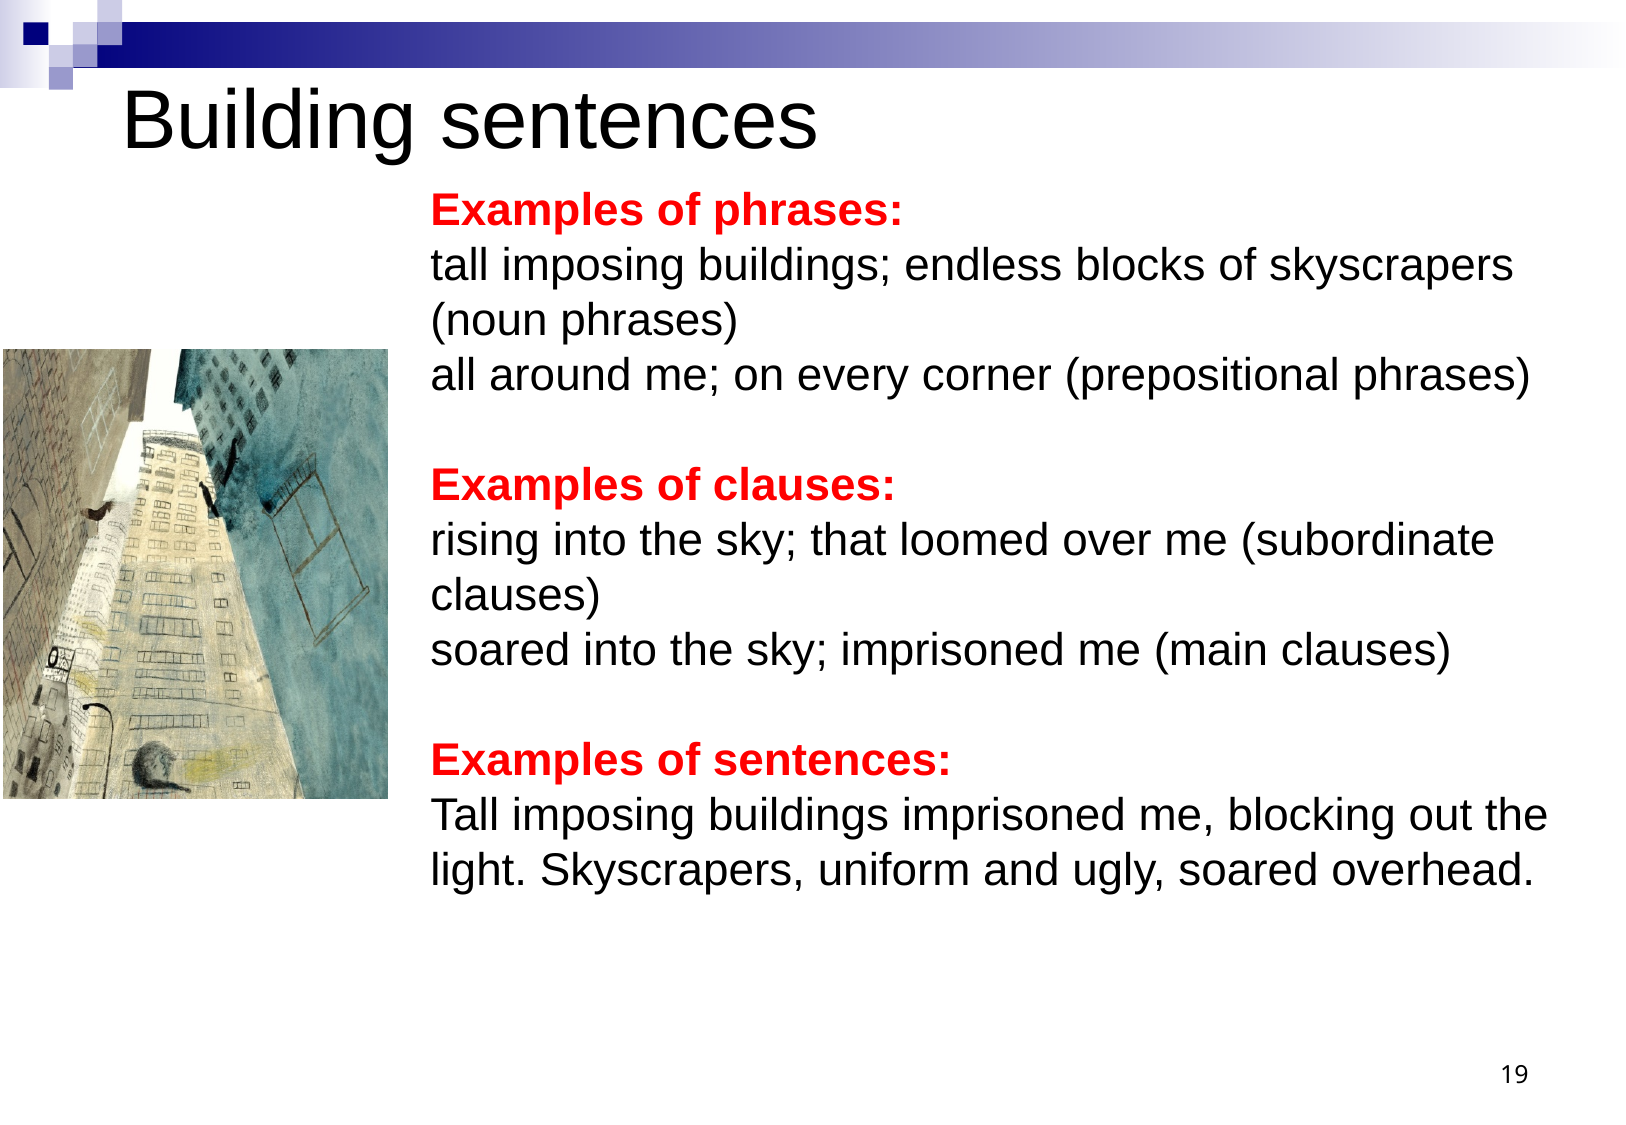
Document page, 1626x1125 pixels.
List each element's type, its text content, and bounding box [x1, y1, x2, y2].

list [3, 349, 388, 799]
slide_number 19 [1164, 1024, 1544, 1101]
title Building sentences [80, 0, 1544, 244]
text_box Examples of phrases: tall imposing buildings; endless blocks of skyscrapers (noun phrases) all around me; on every corner (prepositional phrases) Examples of clauses: rising into the sky; that loomed over me (subordinate clauses) soared into the sky; imprisoned me (main clauses) Examples of sentences: Tall imposing buildings imprisoned me, blocking out the light. Skyscrapers, uniform and ugly, soared overhead. [415, 172, 1606, 958]
